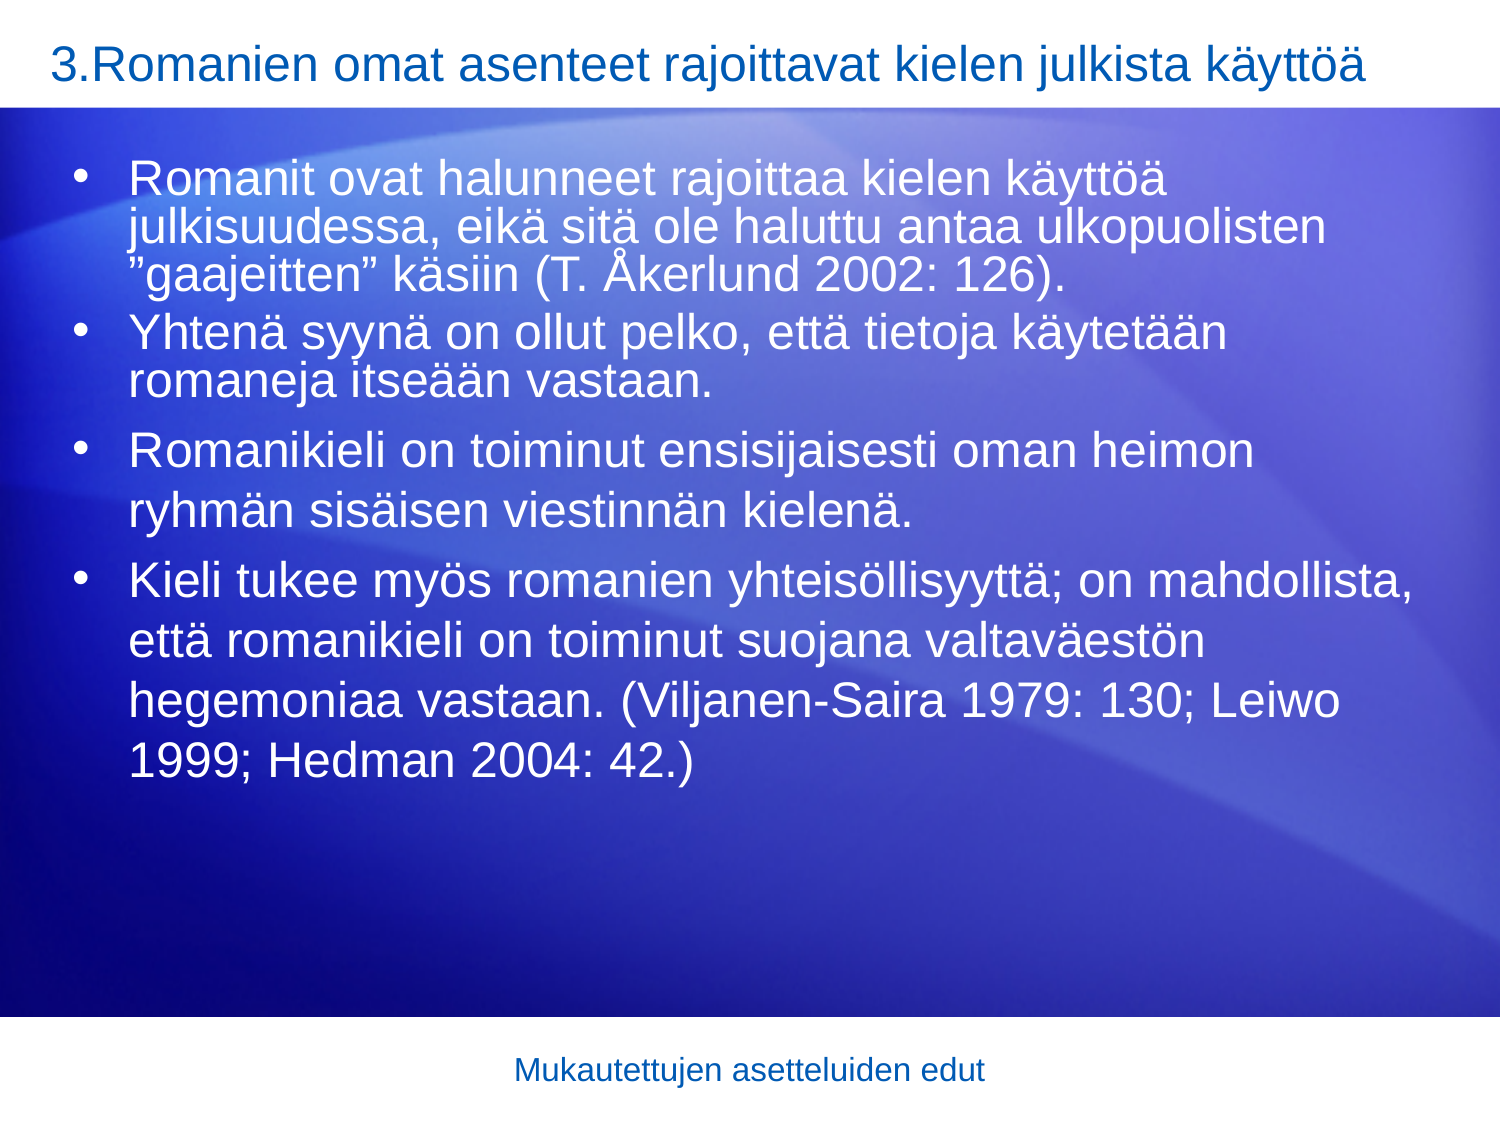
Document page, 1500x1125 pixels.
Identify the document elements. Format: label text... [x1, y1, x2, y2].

footer Mukautettujen asetteluiden edut [445, 1016, 1055, 1096]
title 3.Romanien omat asenteet rajoittavat kielen julkista käyttöä [35, 11, 1386, 112]
list Romanit ovat halunneet rajoittaa kielen käyttöä julkisuudessa, eikä sitä ole haluttu antaa ulkopuolisten ”gaajeitten” käsiin (T. Åkerlund 2002: 126). Yhtenä syynä on ollut pelko, että tietoja käytetään romaneja itseään vastaan. Romanikieli on toiminut ensisijaisesti oman heimon ryhmän sisäisen viestinnän kielenä. Kieli tukee myös romanien yhteisöllisyyttä; on mahdollista, että romanikieli on toiminut suojana valtaväestön hegemoniaa vastaan. (Viljanen‐Saira 1979: 130; Leiwo 1999; Hedman 2004: 42.) [57, 149, 1441, 975]
picture [0, 108, 1500, 1017]
